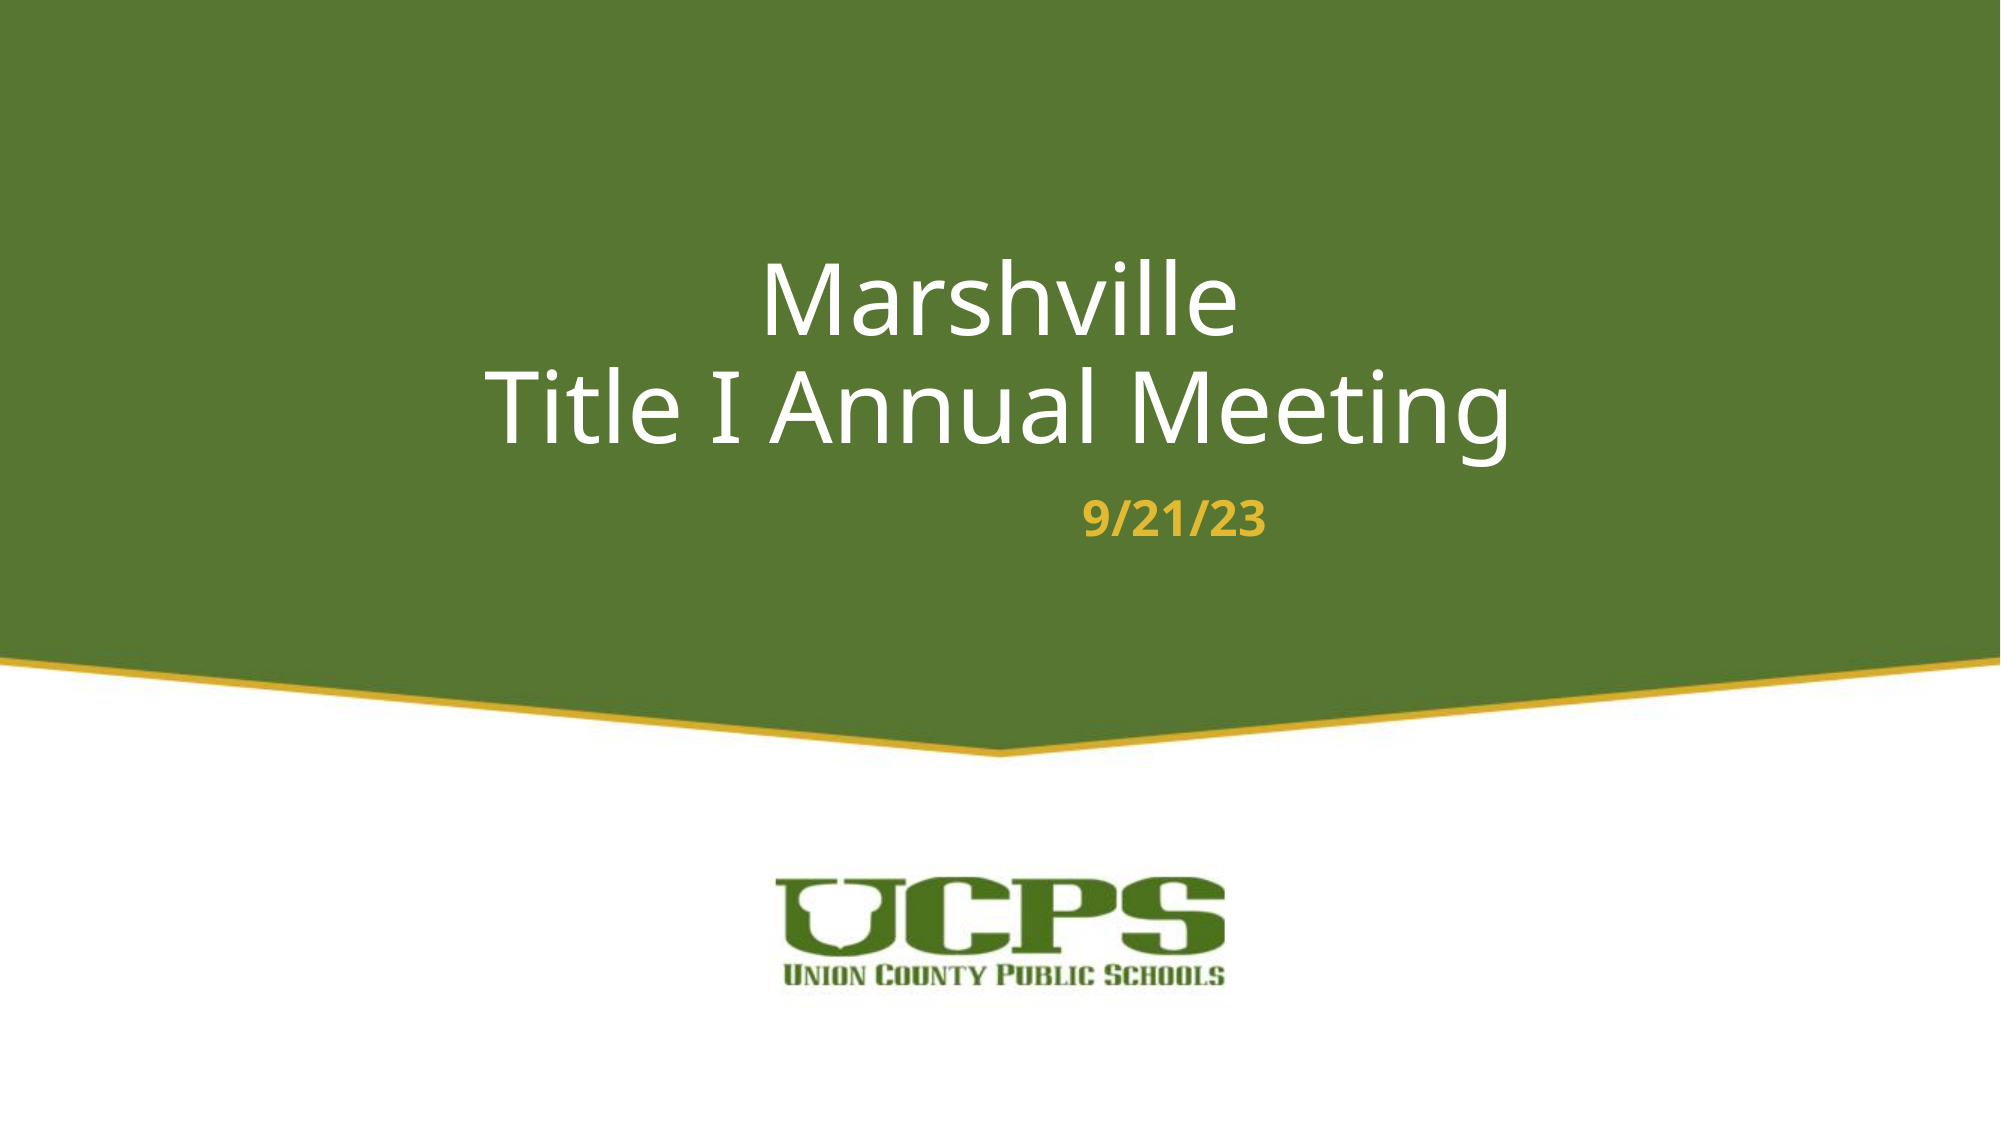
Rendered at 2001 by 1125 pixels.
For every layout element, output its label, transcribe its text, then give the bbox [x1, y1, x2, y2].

picture [0, 0, 2001, 1125]
subtitle 9/21/23 [434, 488, 1560, 692]
title Marshville Title I Annual Meeting [437, 176, 1563, 471]
